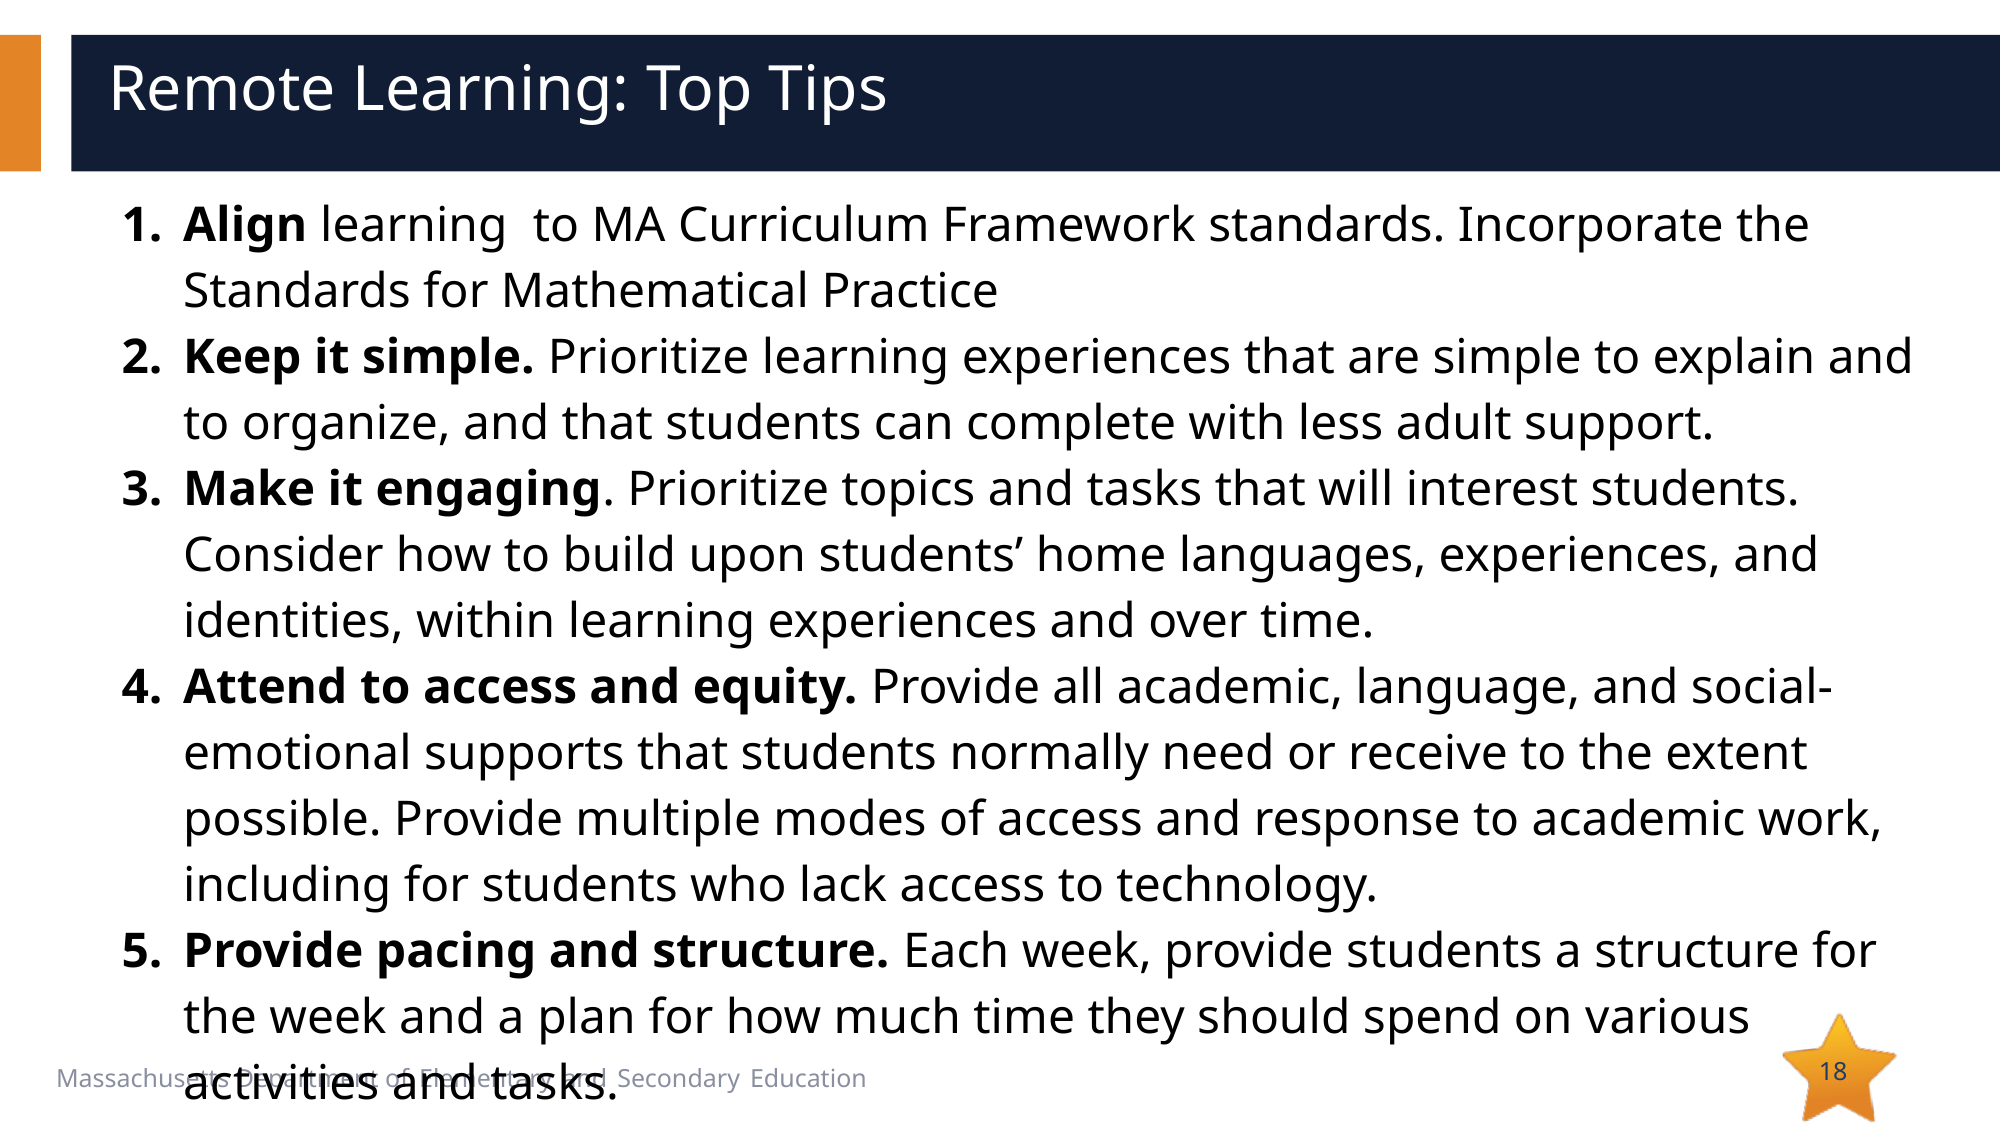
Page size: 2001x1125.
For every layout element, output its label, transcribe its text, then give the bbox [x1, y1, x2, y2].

title Remote Learning: Top Tips [93, 61, 1959, 148]
picture [1775, 1031, 1909, 1125]
slide_number 18 [1412, 1042, 1863, 1103]
list Align learning to MA Curriculum Framework standards. Incorporate the Standards for Mathematical Practice Keep it simple. Prioritize learning experiences that are simple to explain and to organize, and that students can complete with less adult support. Make it engaging. Prioritize topics and tasks that will interest students. Consider how to build upon students’ home languages, experiences, and identities, within learning experiences and over time. Attend to access and equity. Provide all academic, language, and social-emotional supports that students normally need or receive to the extent possible. Provide multiple modes of access and response to academic work, including for students who lack access to technology. Provide pacing and structure. Each week, provide students a structure for the week and a plan for how much time they should spend on various activities and tasks. [93, 177, 1959, 1031]
